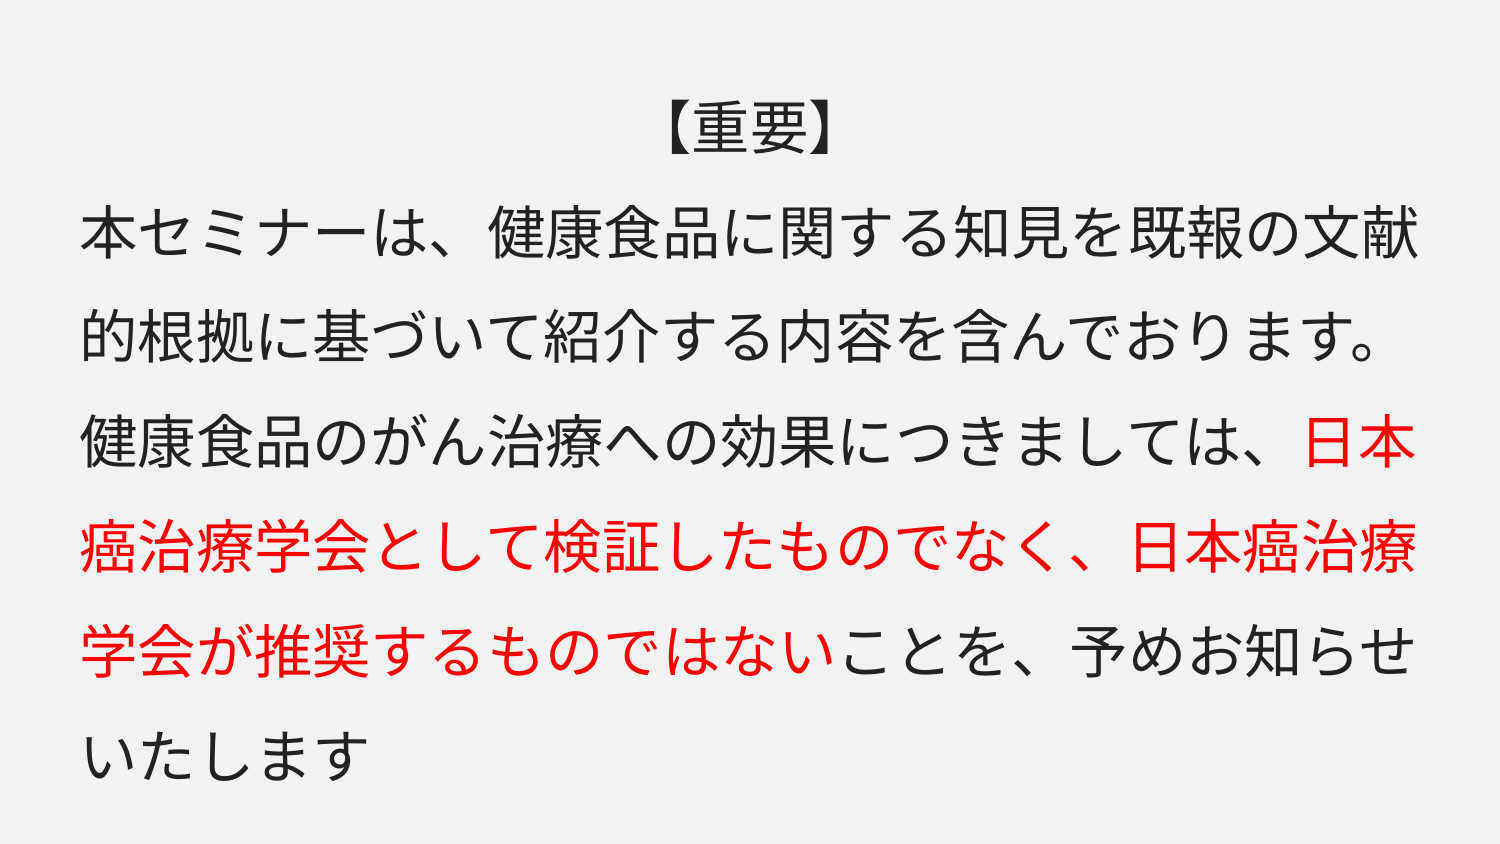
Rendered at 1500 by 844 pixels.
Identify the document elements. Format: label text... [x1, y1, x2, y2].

text_box 【重要】 本セミナーは、健康食品に関する知見を既報の文献的根拠に基づいて紹介する内容を含んでおります。健康食品のがん治療への効果につきましては、日本癌治療学会として検証したものでなく、日本癌治療学会が推奨するものではないことを、予めお知らせいたします [64, 48, 1436, 798]
